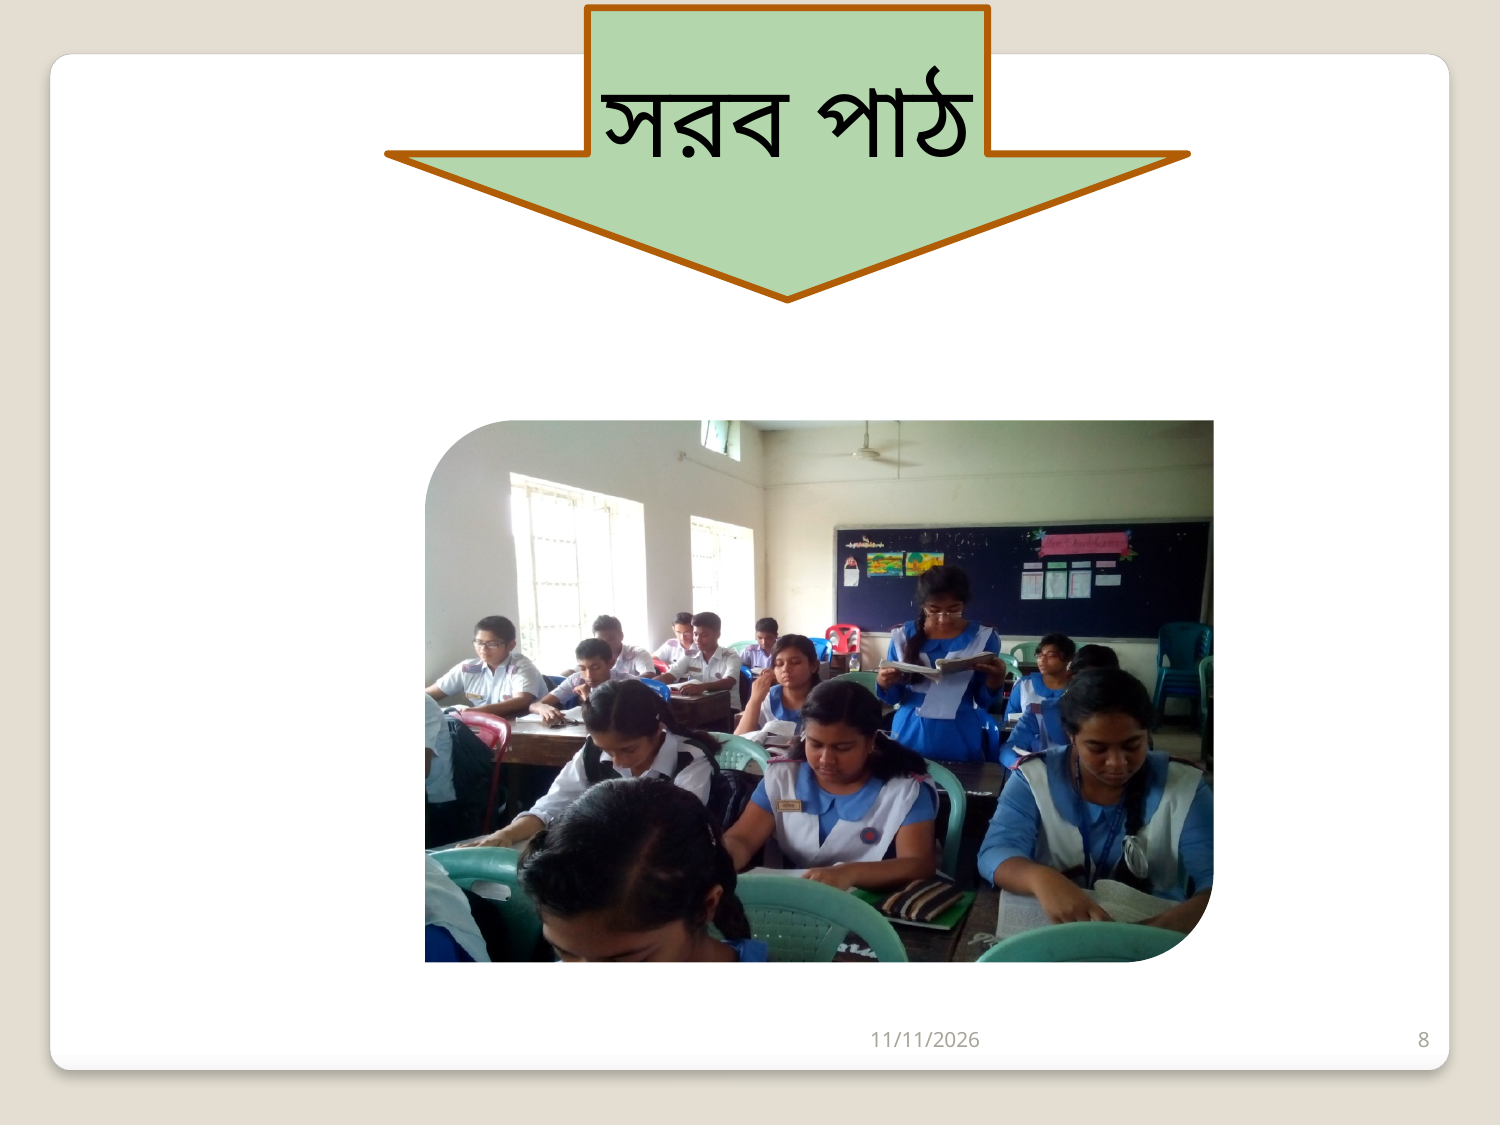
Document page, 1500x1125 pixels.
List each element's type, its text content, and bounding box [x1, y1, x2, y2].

picture [424, 420, 1214, 963]
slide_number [619, 1002, 995, 1063]
text_box সরব পাঠ [384, 4, 1191, 304]
slide_number 8 [1369, 1002, 1445, 1063]
